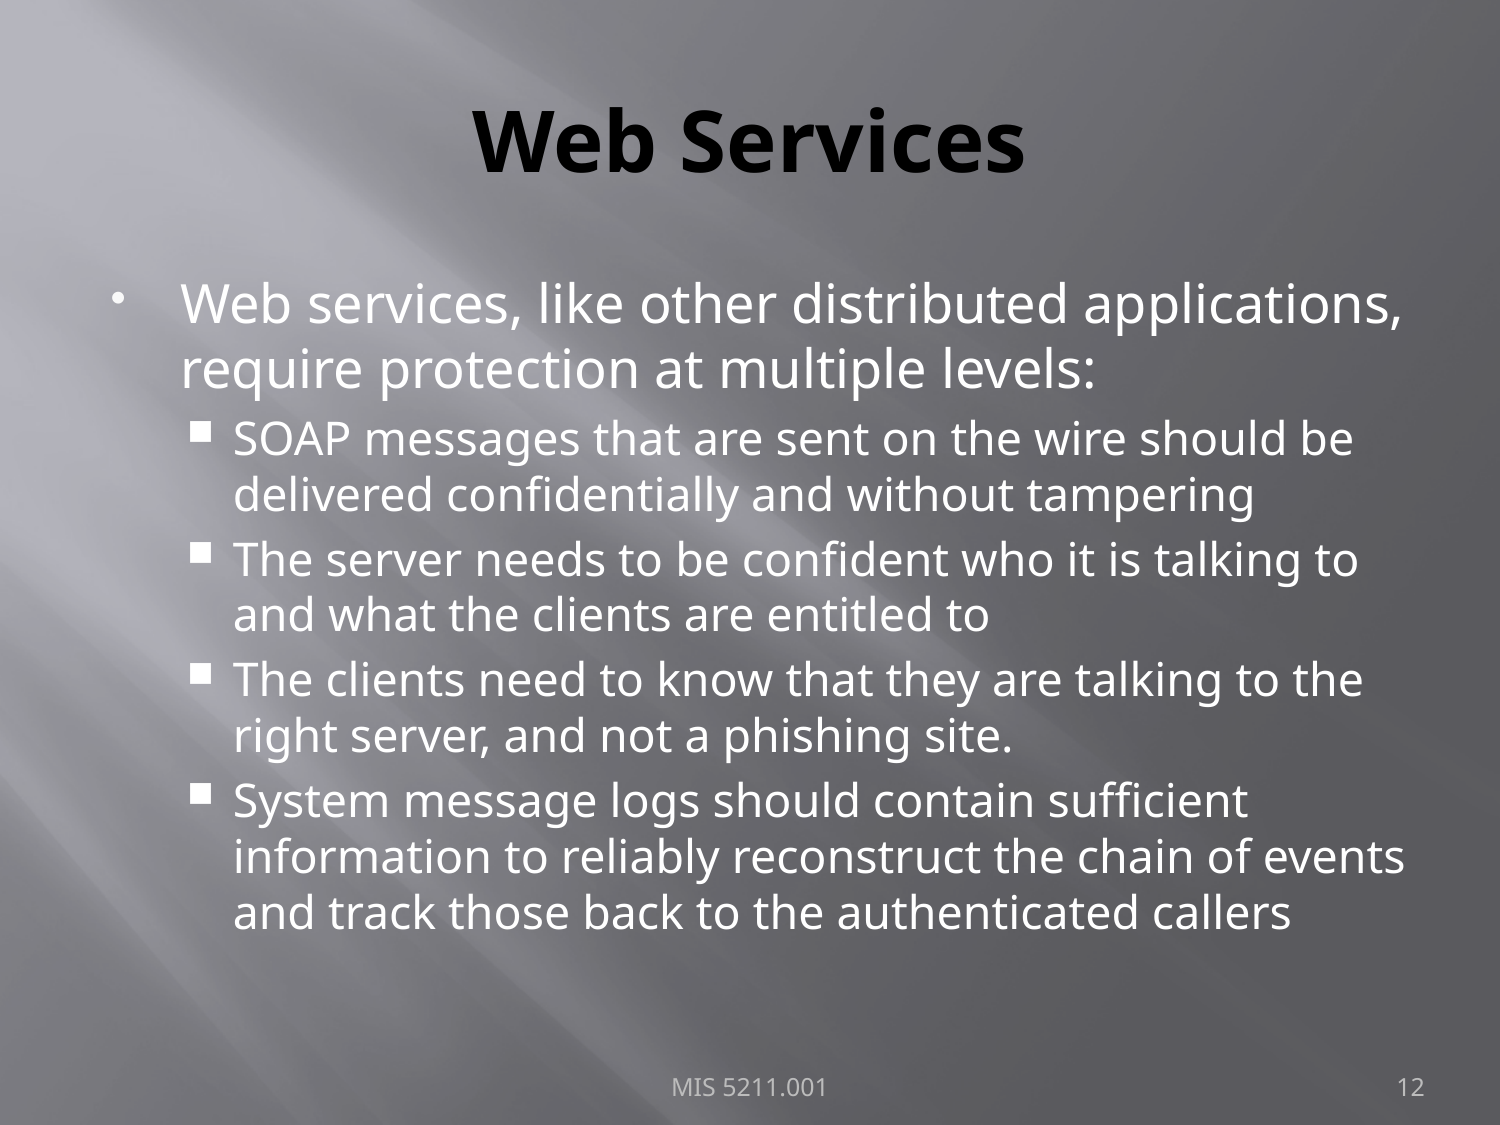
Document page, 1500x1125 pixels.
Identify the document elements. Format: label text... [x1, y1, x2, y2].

list Web services, like other distributed applications, require protection at multiple levels: SOAP messages that are sent on the wire should be delivered confidentially and without tampering The server needs to be confident who it is talking to and what the clients are entitled to The clients need to know that they are talking to the right server, and not a phishing site. System message logs should contain sufficient information to reliably reconstruct the chain of events and track those back to the authenticated callers [75, 262, 1425, 1035]
slide_number 12 [1299, 1052, 1425, 1113]
footer MIS 5211.001 [512, 1052, 988, 1113]
title Web Services [75, 45, 1425, 233]
